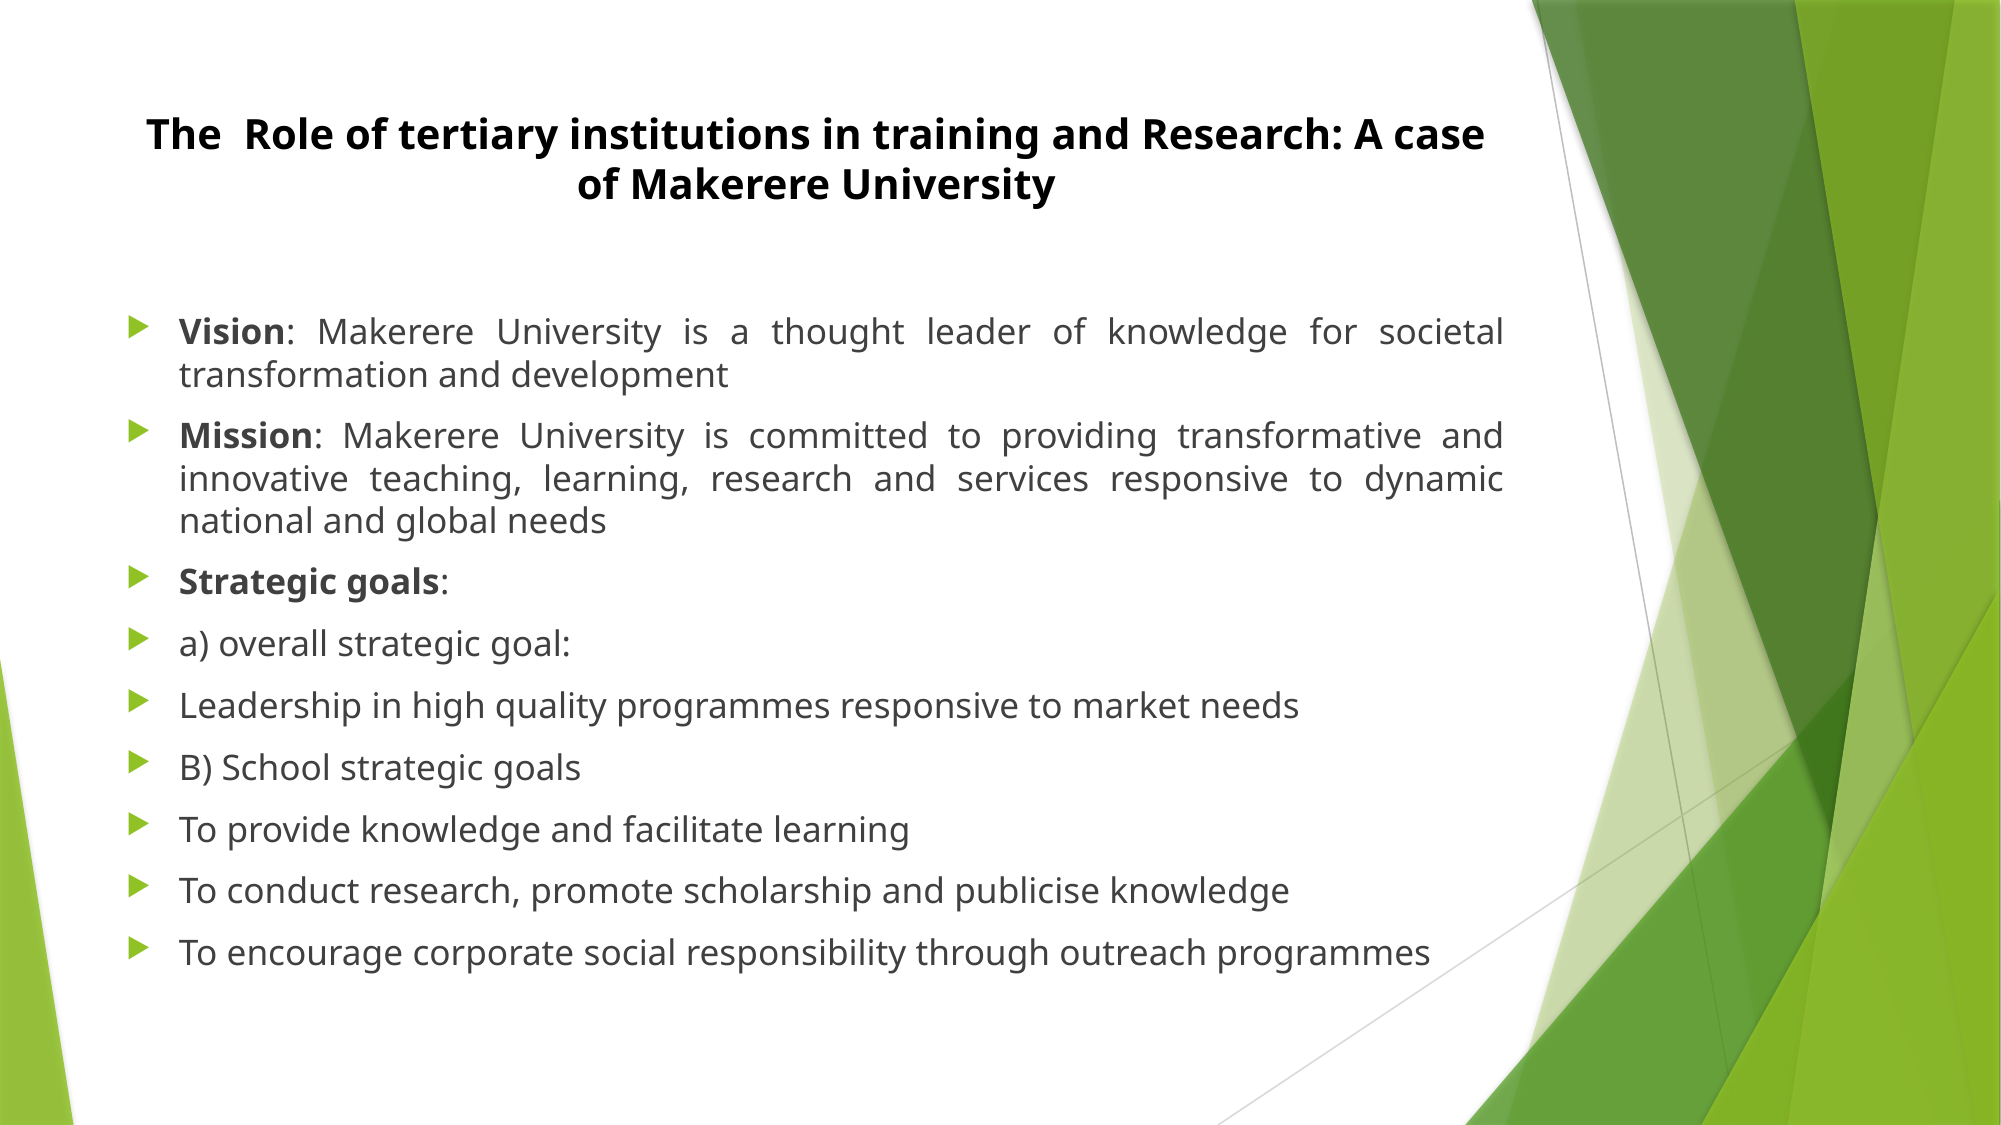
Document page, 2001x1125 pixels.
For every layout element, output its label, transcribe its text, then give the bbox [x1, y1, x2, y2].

list Vision: Makerere University is a thought leader of knowledge for societal transformation and development Mission: Makerere University is committed to providing transformative and innovative teaching, learning, research and services responsive to dynamic national and global needs Strategic goals: a) overall strategic goal: Leadership in high quality programmes responsive to market needs B) School strategic goals To provide knowledge and facilitate learning To conduct research, promote scholarship and publicise knowledge To encourage corporate social responsibility through outreach programmes [111, 240, 1522, 992]
title The Role of tertiary institutions in training and Research: A case of Makerere University [111, 99, 1522, 220]
